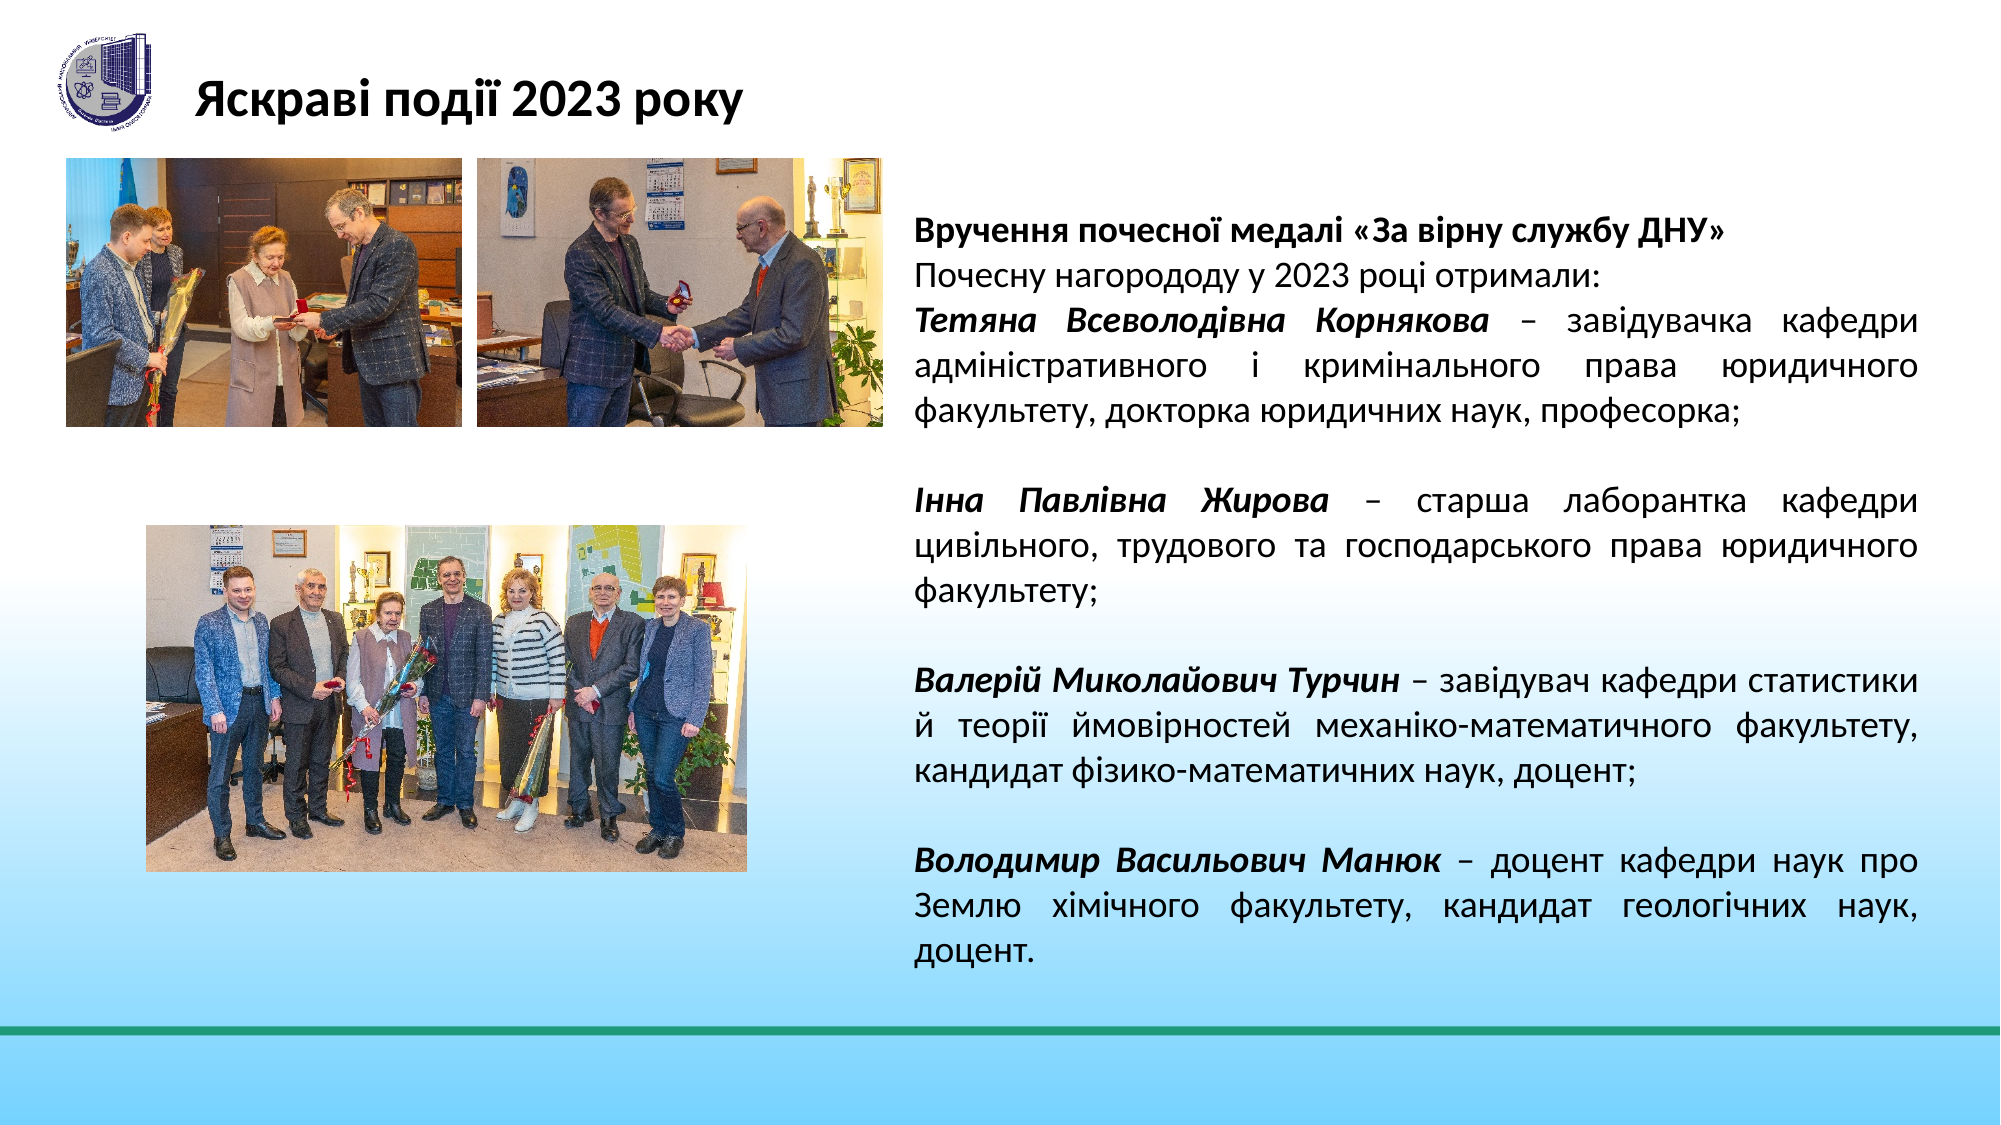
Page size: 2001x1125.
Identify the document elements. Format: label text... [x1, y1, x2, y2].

text_box Вручення почесної медалі «За вірну службу ДНУ» Почесну нагорододу у 2023 році отримали: Тетяна Всеволодівна Корнякова – завідувачка кафедри адміністративного і кримінального права юридичного факультету, докторка юридичних наук, професорка; Інна Павлівна Жирова – старша лаборантка кафедри цивільного, трудового та господарського права юридичного факультету; Валерій Миколайович Турчин – завідувач кафедри статистики й теорії ймовірностей механіко-математичного факультету, кандидат фізико-математичних наук, доцент; Володимир Васильович Манюк – доцент кафедри наук про Землю хімічного факультету, кандидат геологічних наук, доцент. [899, 197, 1934, 978]
picture [42, 18, 171, 148]
picture [146, 525, 747, 872]
picture [66, 158, 462, 427]
text_box Яскраві події 2023 року [180, 54, 1820, 135]
picture [477, 158, 883, 427]
